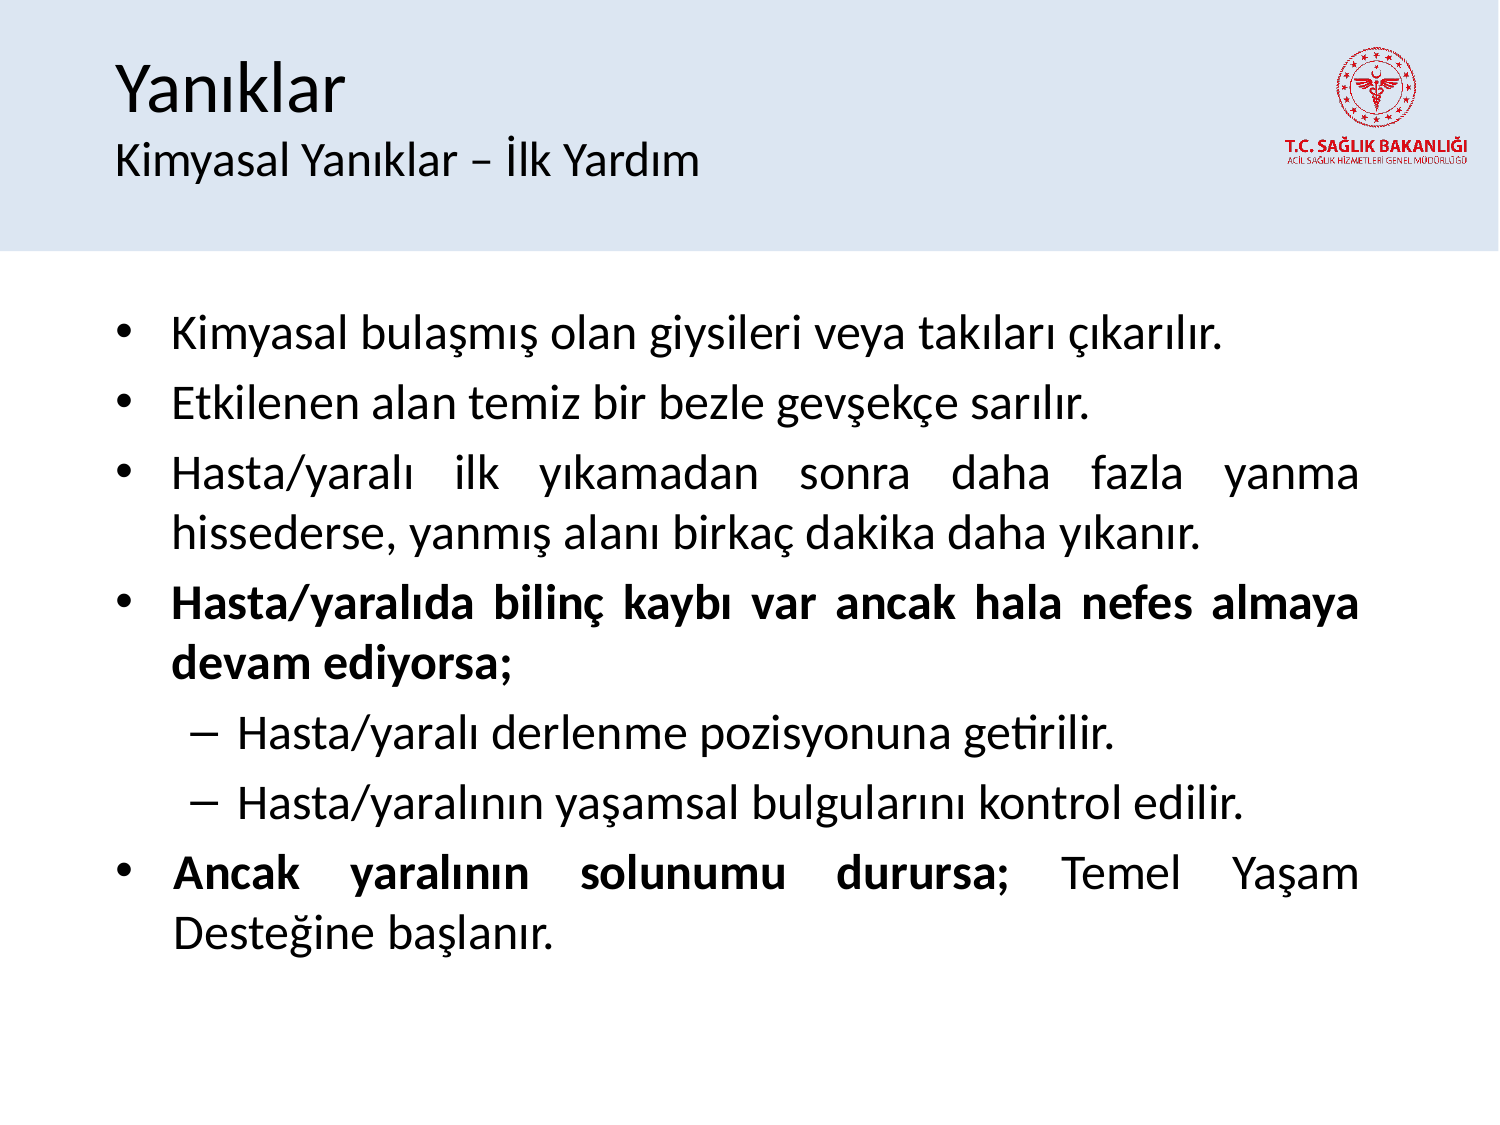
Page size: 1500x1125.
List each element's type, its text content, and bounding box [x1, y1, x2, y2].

picture [1285, 47, 1467, 166]
text_box [0, 0, 1500, 253]
title Yanıklar Kimyasal Yanıklar – İlk Yardım [100, 30, 1312, 194]
list Kimyasal bulaşmış olan giysileri veya takıları çıkarılır. Etkilenen alan temiz bir bezle gevşekçe sarılır. Hasta/yaralı ilk yıkamadan sonra daha fazla yanma hissederse, yanmış alanı birkaç dakika daha yıkanır. Hasta/yaralıda bilinç kaybı var ancak hala nefes almaya devam ediyorsa; Hasta/yaralı derlenme pozisyonuna getirilir. Hasta/yaralının yaşamsal bulgularını kontrol edilir. Ancak yaralının solunumu durursa; Temel Yaşam Desteğine başlanır. [100, 292, 1376, 1071]
